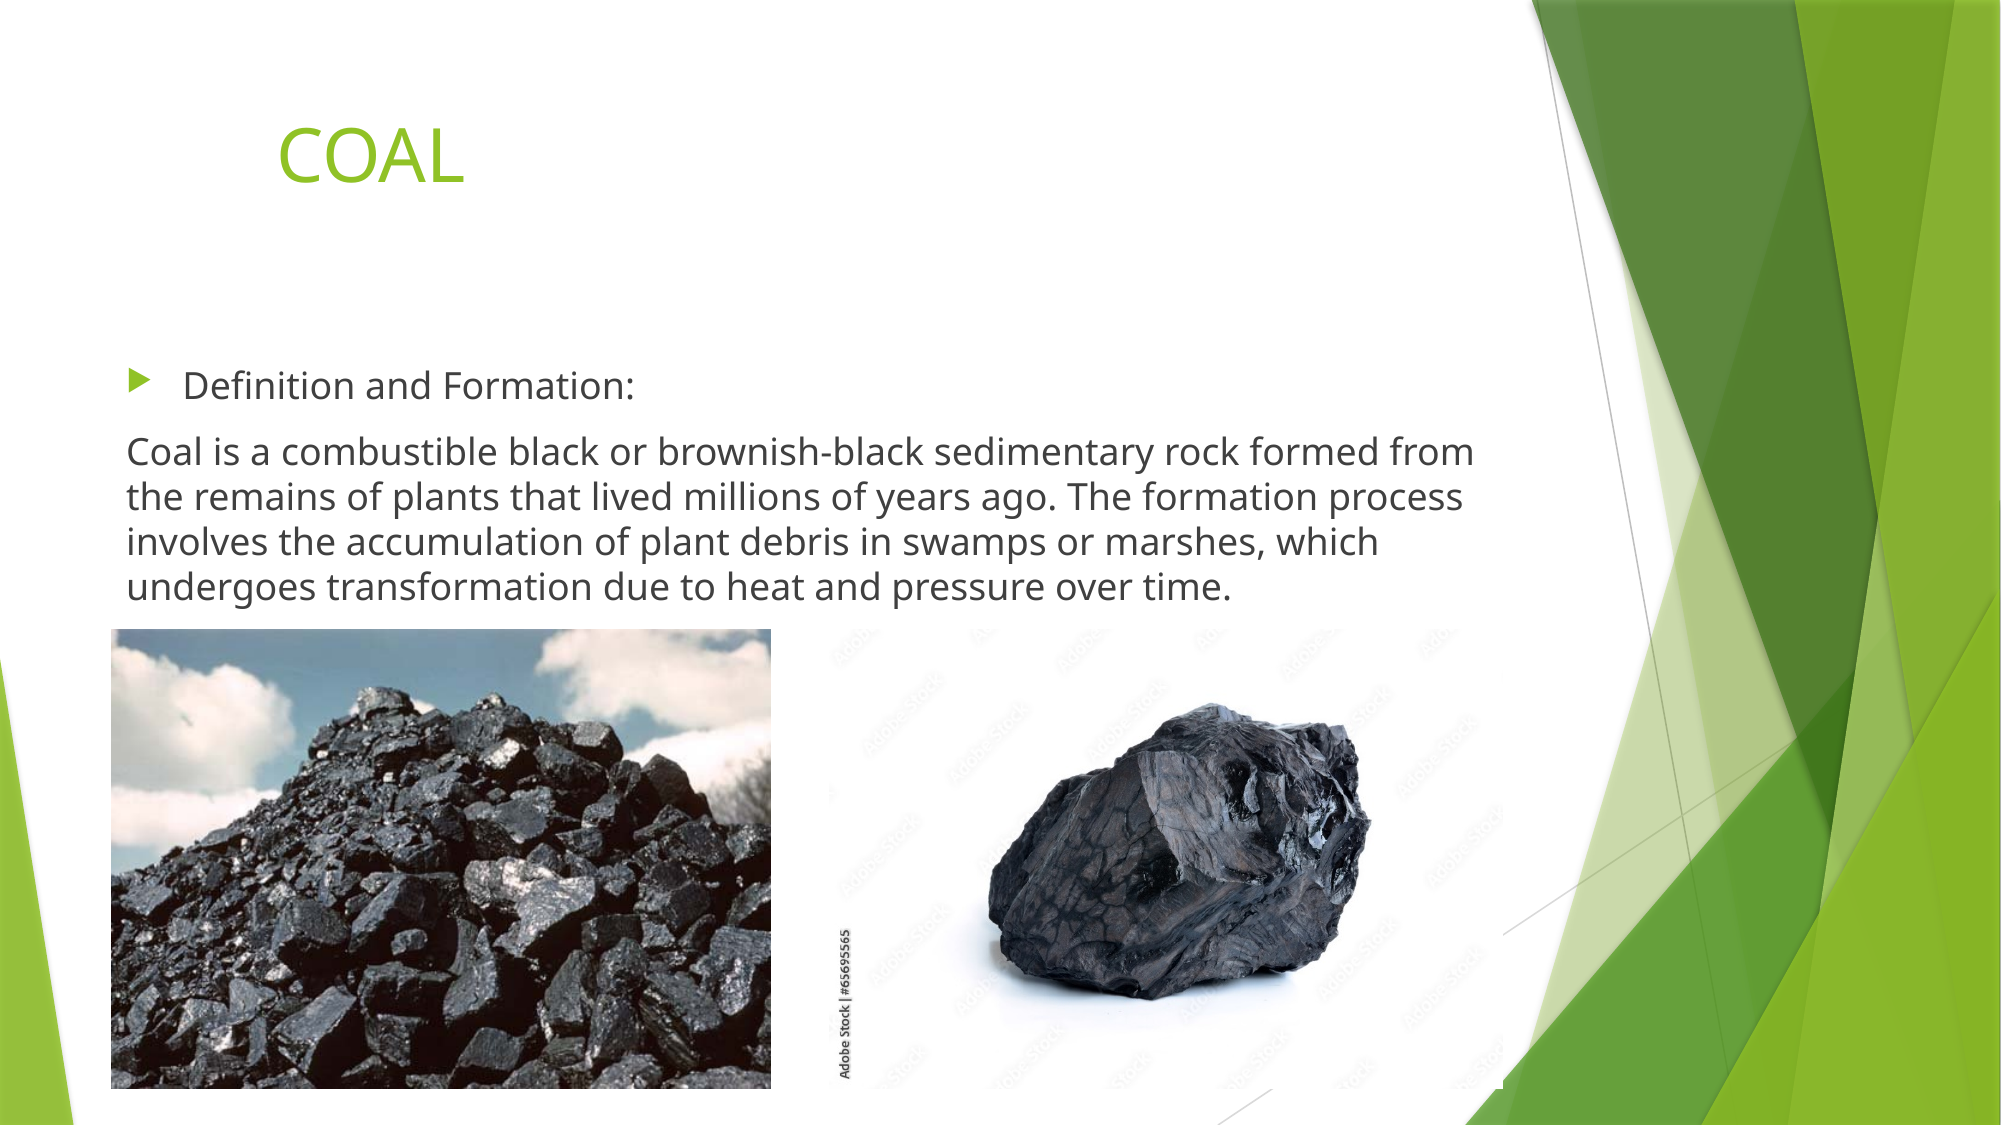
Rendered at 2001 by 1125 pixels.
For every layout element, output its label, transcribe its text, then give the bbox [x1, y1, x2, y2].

list Definition and Formation: Coal is a combustible black or brownish-black sedimentary rock formed from the remains of plants that lived millions of years ago. The formation process involves the accumulation of plant debris in swamps or marshes, which undergoes transformation due to heat and pressure over time. [111, 354, 1522, 992]
title COAL [111, 99, 1522, 317]
picture [828, 628, 1503, 1090]
picture [110, 628, 771, 1090]
